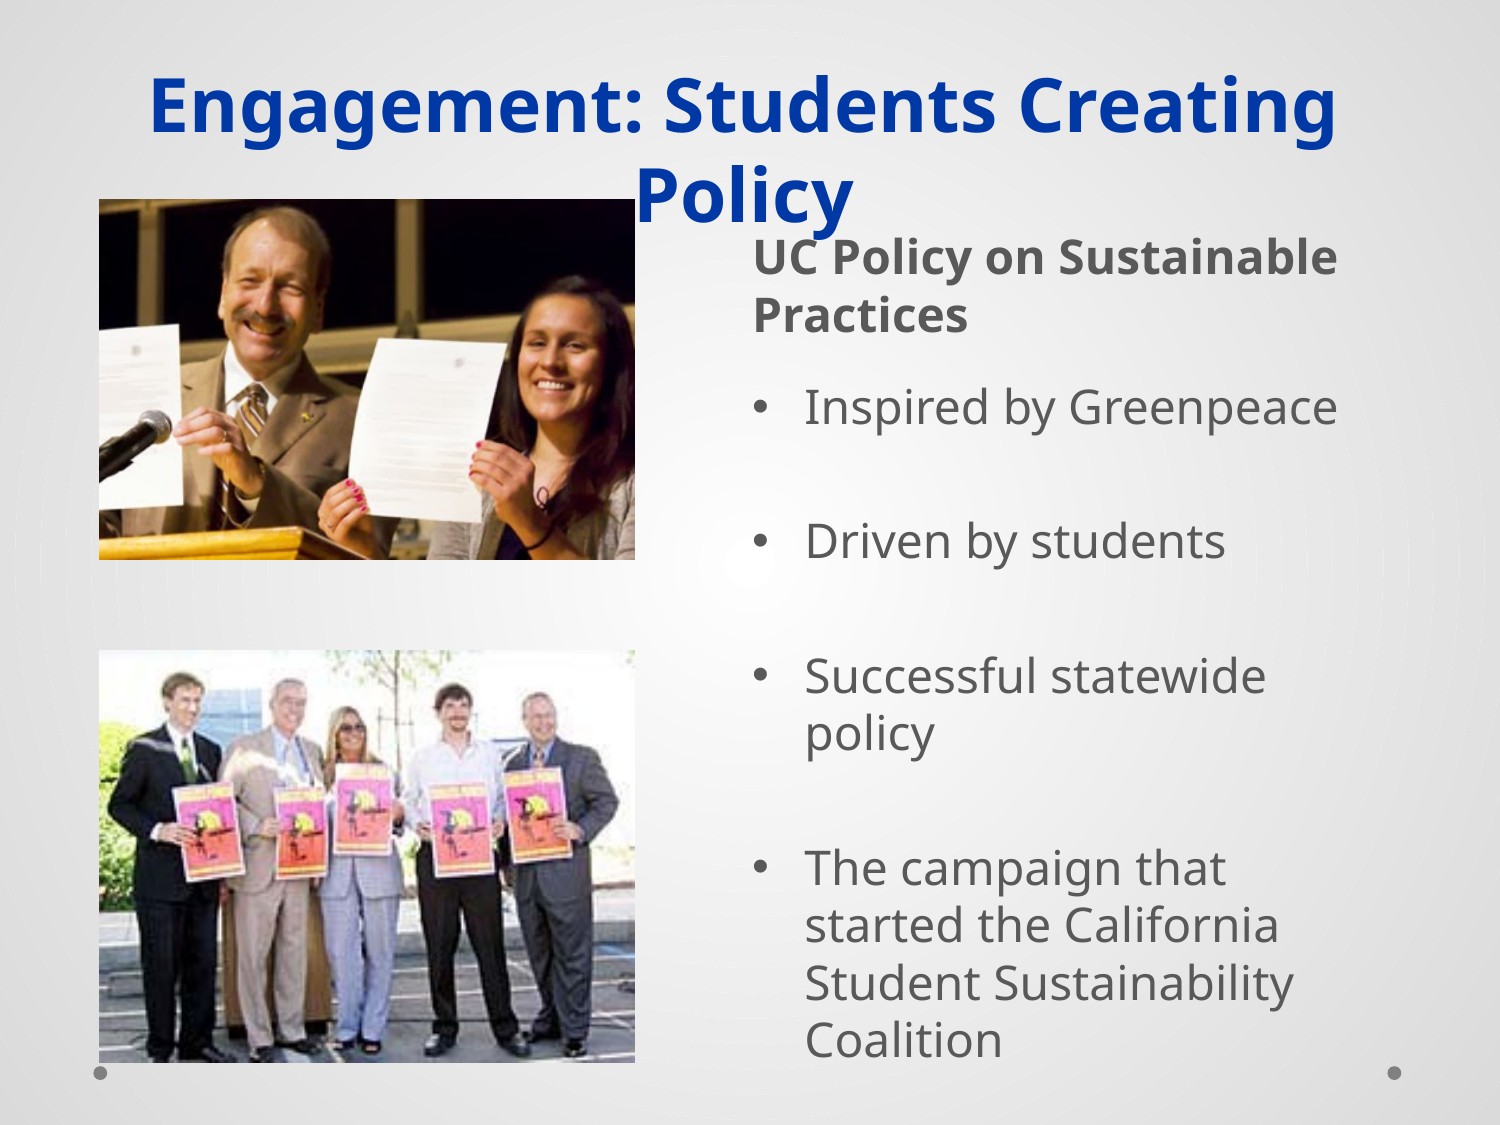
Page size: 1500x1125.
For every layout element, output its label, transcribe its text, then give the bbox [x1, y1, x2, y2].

picture [99, 650, 636, 1063]
picture [99, 199, 636, 560]
text_box Engagement: Students Creating Policy [37, 49, 1450, 200]
text_box UC Policy on Sustainable Practices Inspired by Greenpeace Driven by students Successful statewide policy The campaign that started the California Student Sustainability Coalition [737, 219, 1400, 1082]
